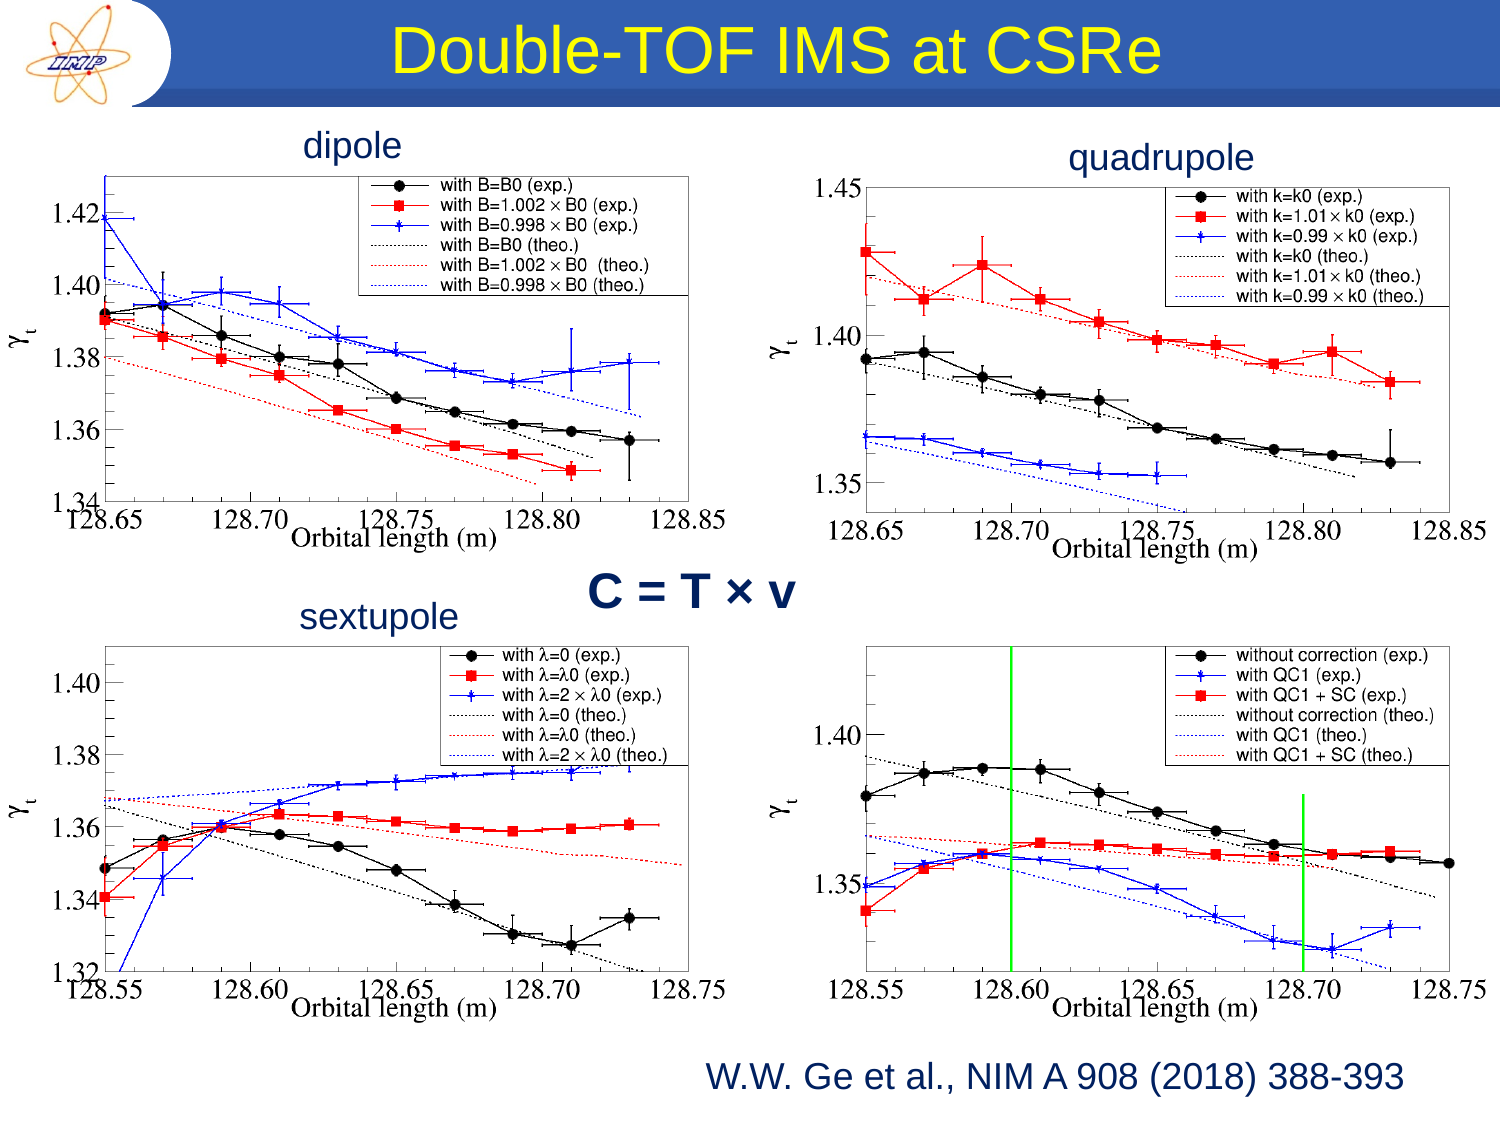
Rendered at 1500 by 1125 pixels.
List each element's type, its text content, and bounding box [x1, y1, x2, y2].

picture [761, 171, 1500, 565]
text_box W.W. Ge et al., NIM A 908 (2018) 388-393 [690, 1045, 1500, 1105]
text_box Double-TOF IMS at CSRe [375, 0, 1179, 95]
picture [761, 630, 1500, 1024]
picture [23, 0, 1500, 107]
picture [0, 160, 739, 554]
text_box C = T × v [572, 550, 812, 626]
text_box dipole [288, 113, 418, 159]
picture [0, 630, 739, 1024]
text_box quadrupole [1053, 125, 1270, 170]
text_box sextupole [284, 584, 475, 628]
